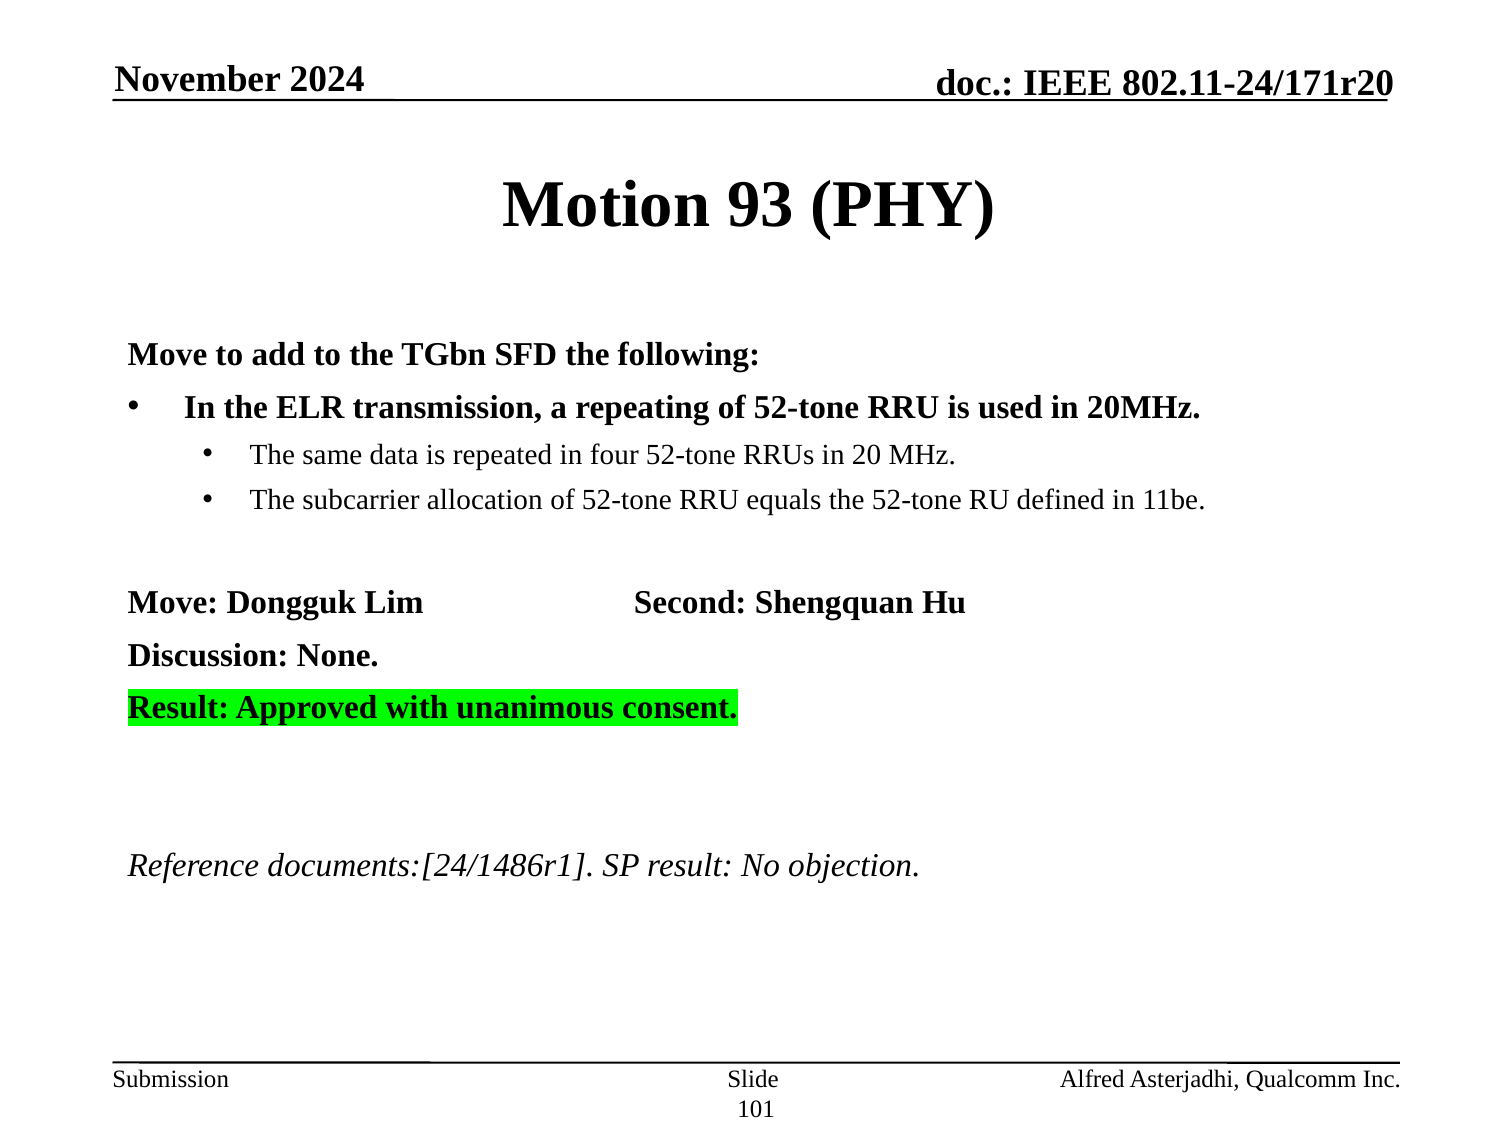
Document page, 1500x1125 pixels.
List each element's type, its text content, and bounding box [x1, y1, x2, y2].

list Move to add to the TGbn SFD the following: In the ELR transmission, a repeating of 52-tone RRU is used in 20MHz. The same data is repeated in four 52-tone RRUs in 20 MHz. The subcarrier allocation of 52-tone RRU equals the 52-tone RU defined in 11be. Move: Dongguk Lim Second: Shengquan Hu Discussion: None. Result: Approved with unanimous consent. Reference documents:[24/1486r1]. SP result: No objection. [112, 324, 1388, 1000]
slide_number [114, 54, 423, 100]
slide_number Slide 101 [712, 1061, 800, 1123]
footer Alfred Asterjadhi, Qualcomm Inc. [878, 1061, 1402, 1093]
title Motion 93 (PHY) [112, 112, 1388, 288]
